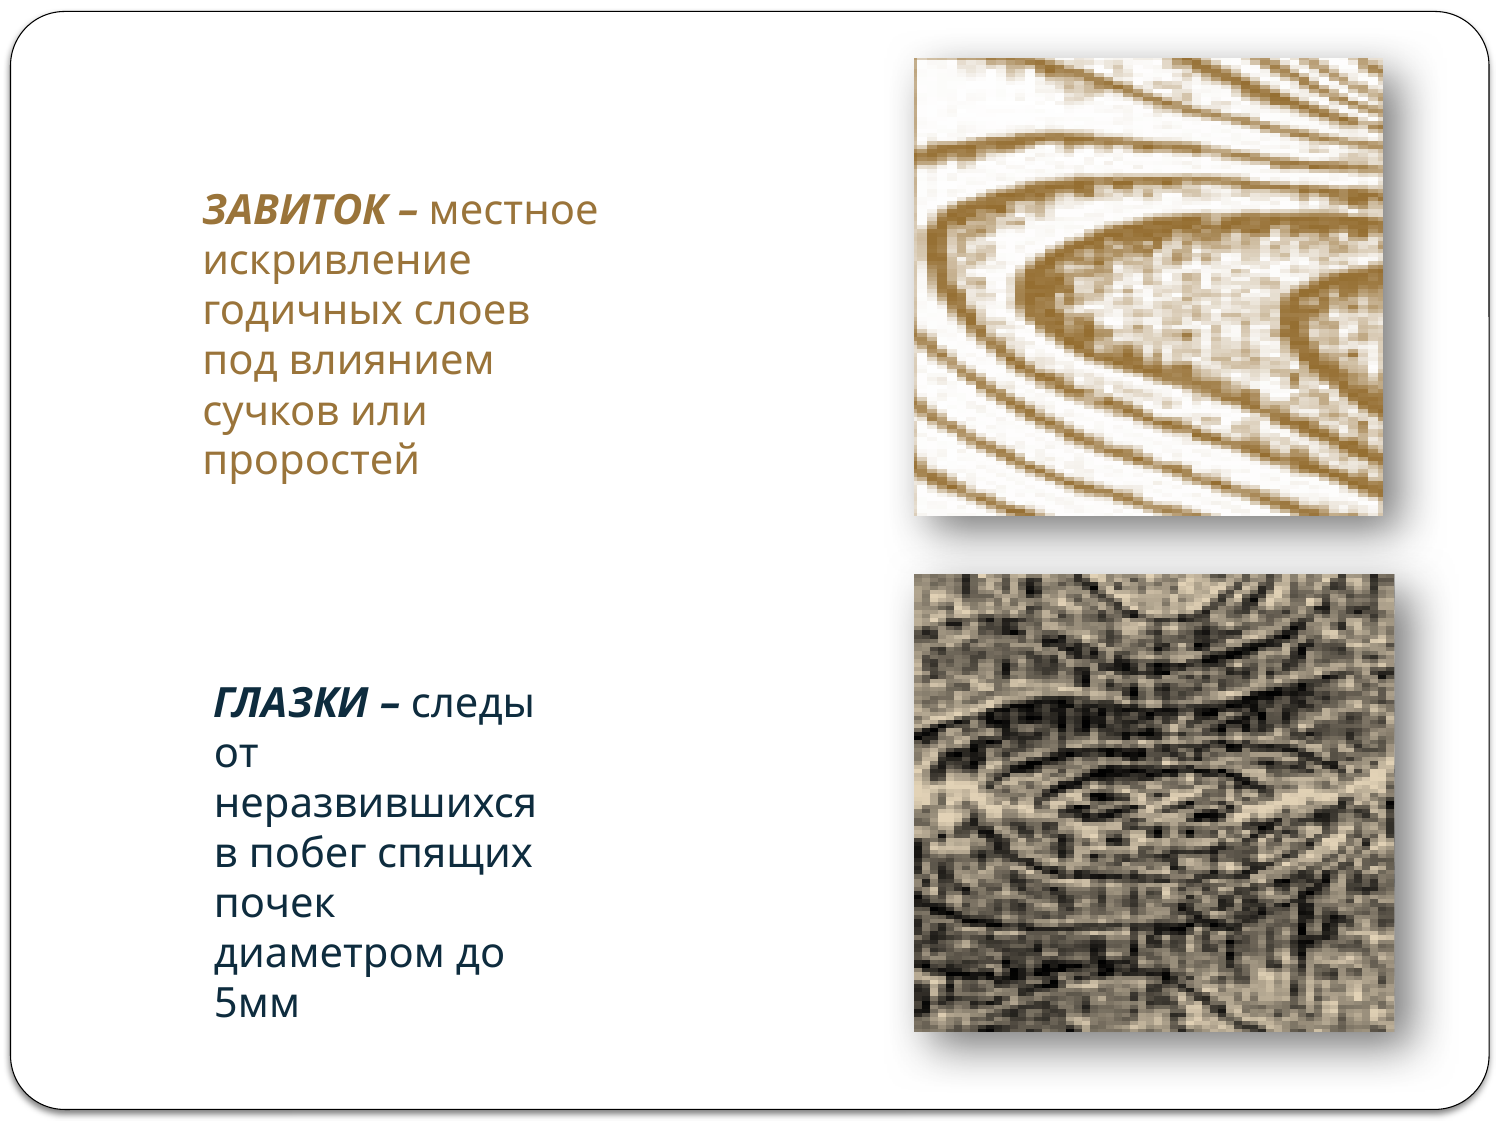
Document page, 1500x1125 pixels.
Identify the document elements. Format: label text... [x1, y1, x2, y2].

picture [913, 573, 1395, 1032]
picture [913, 58, 1383, 516]
text_box ЗАВИТОК – местное искривление годичных слоев под влиянием сучков или проростей [187, 175, 621, 491]
text_box ГЛАЗКИ – следы от неразвившихся в побег спящих почек диаметром до 5мм [199, 667, 575, 1033]
